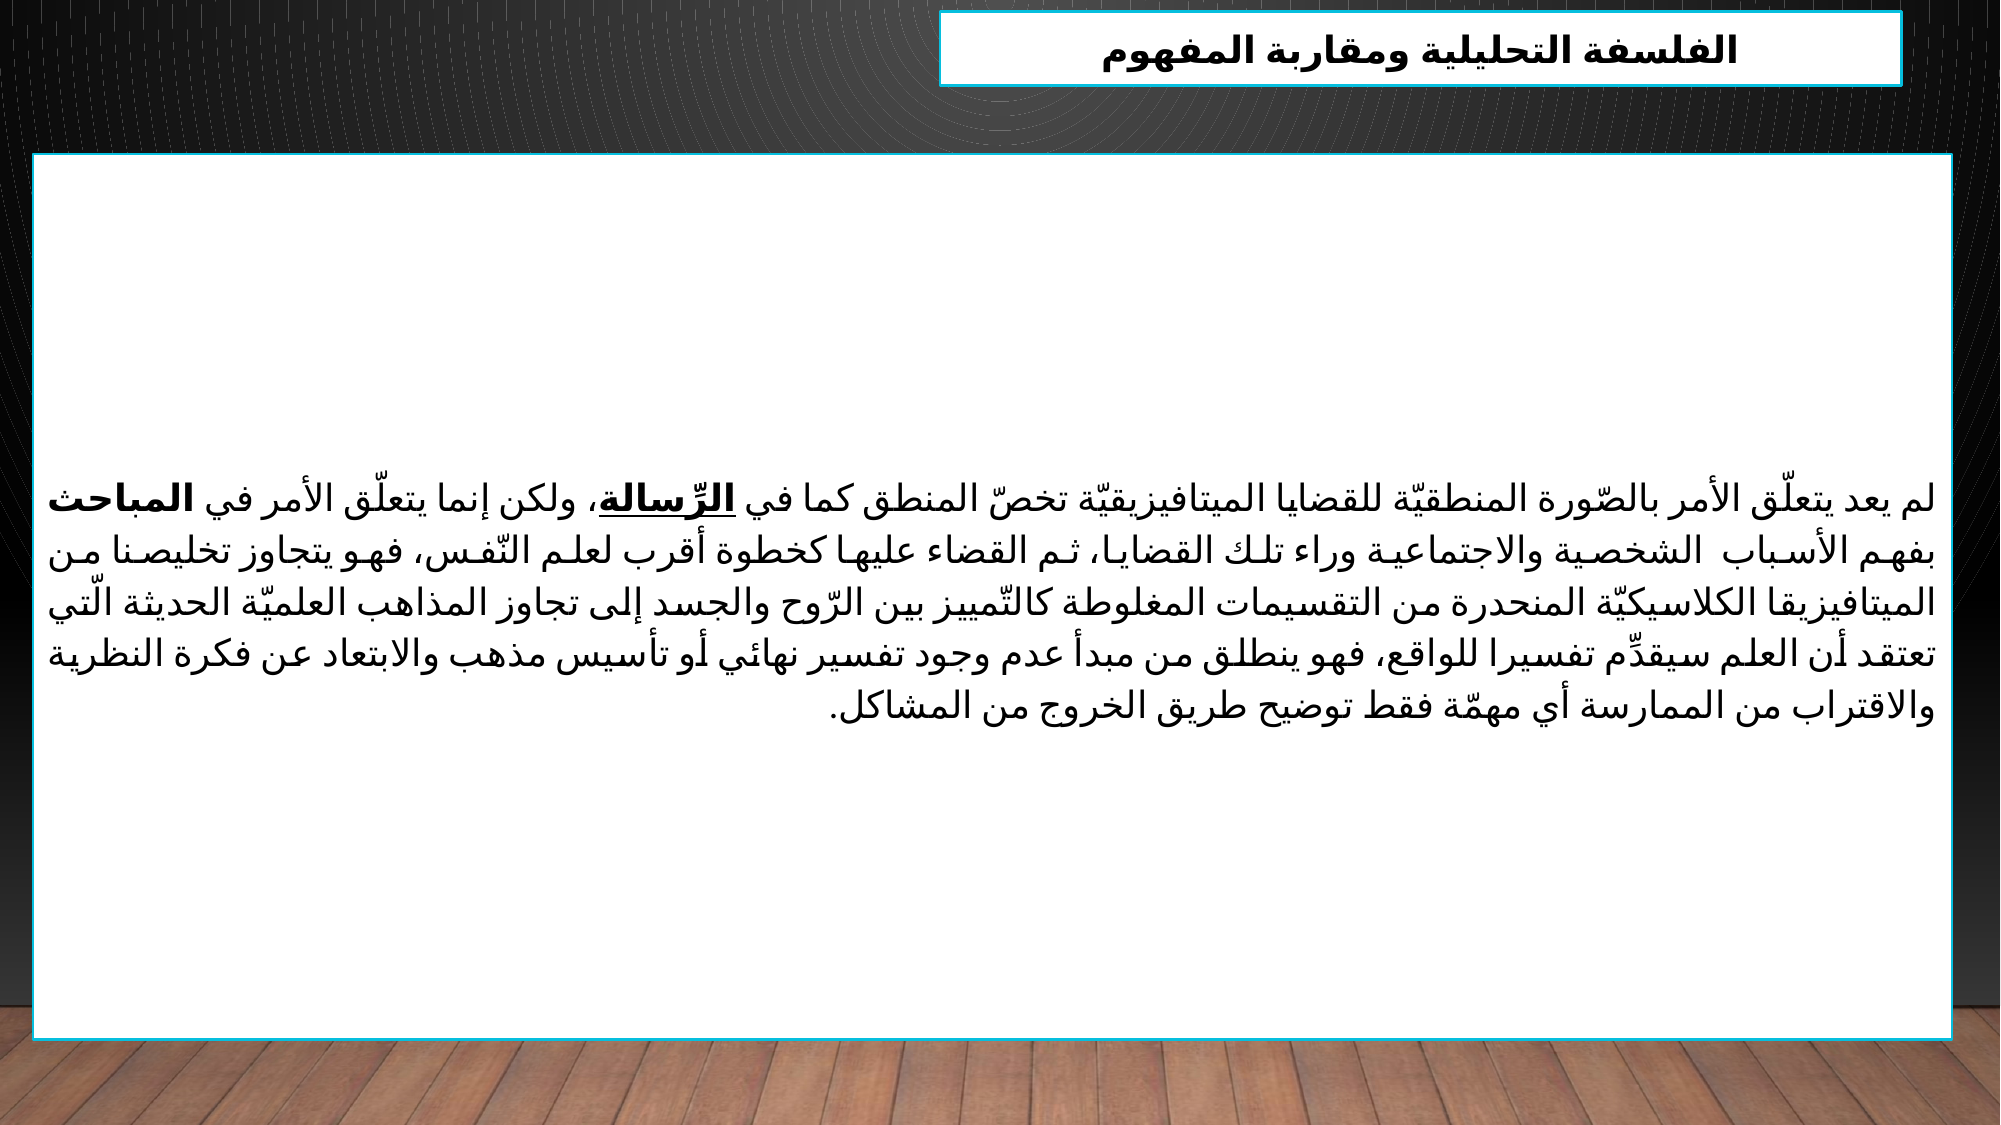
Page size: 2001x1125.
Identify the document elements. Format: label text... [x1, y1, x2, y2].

text_box الفلسفة التحليلية ومقاربة المفهوم [939, 10, 1903, 87]
picture [0, 1005, 2000, 1125]
text_box لم يعد يتعلّق الأمر بالصّورة المنطقيّة للقضايا الميتافيزيقيّة تخصّ المنطق كما في الرِّسالة، ولكن إنما يتعلّق الأمر في المباحث بفهم الأسباب الشخصية والاجتماعية وراء تلك القضايا، ثم القضاء عليها كخطوة أقرب لعلم النّفس، فهو يتجاوز تخليصنا من الميتافيزيقا الكلاسيكيّة المنحدرة من التقسيمات المغلوطة كالتّمييز بين الرّوح والجسد إلى تجاوز المذاهب العلميّة الحديثة الّتي تعتقد أن العلم سيقدِّم تفسيرا للواقع، فهو ينطلق من مبدأ عدم وجود تفسير نهائي أو تأسيس مذهب والابتعاد عن فكرة النظرية والاقتراب من الممارسة أي مهمّة فقط توضيح طريق الخروج من المشاكل. [32, 153, 1953, 1041]
